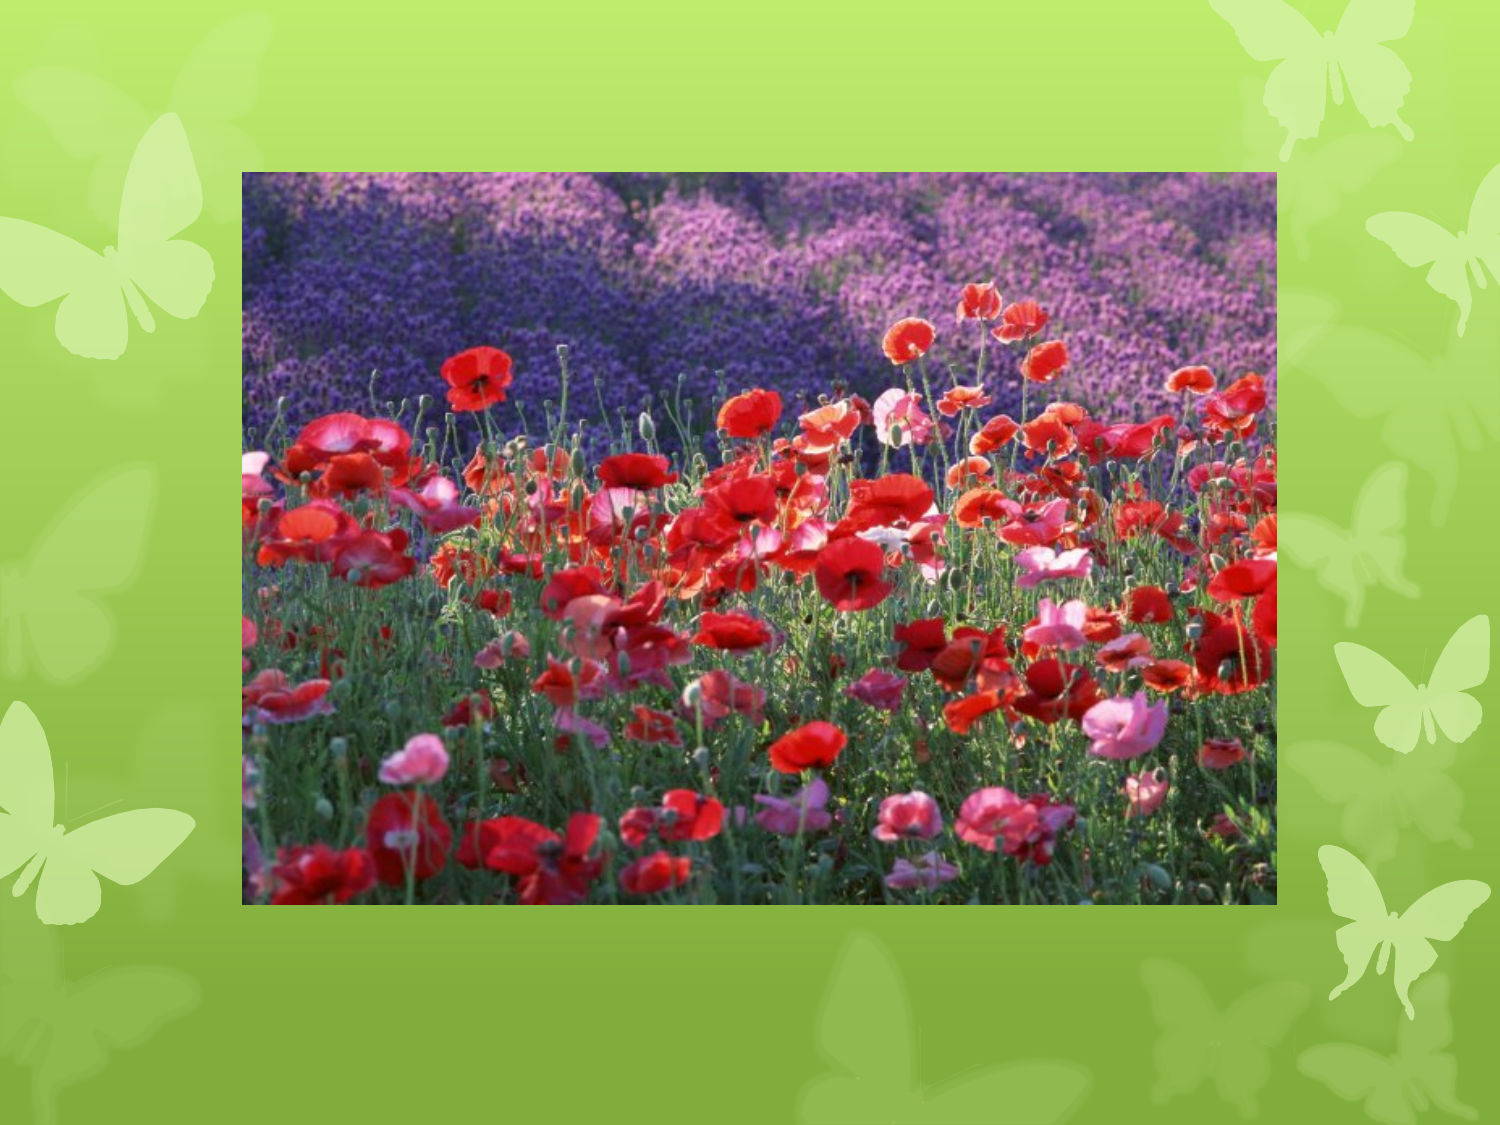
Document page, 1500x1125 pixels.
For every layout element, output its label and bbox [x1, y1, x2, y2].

picture [241, 172, 1278, 906]
